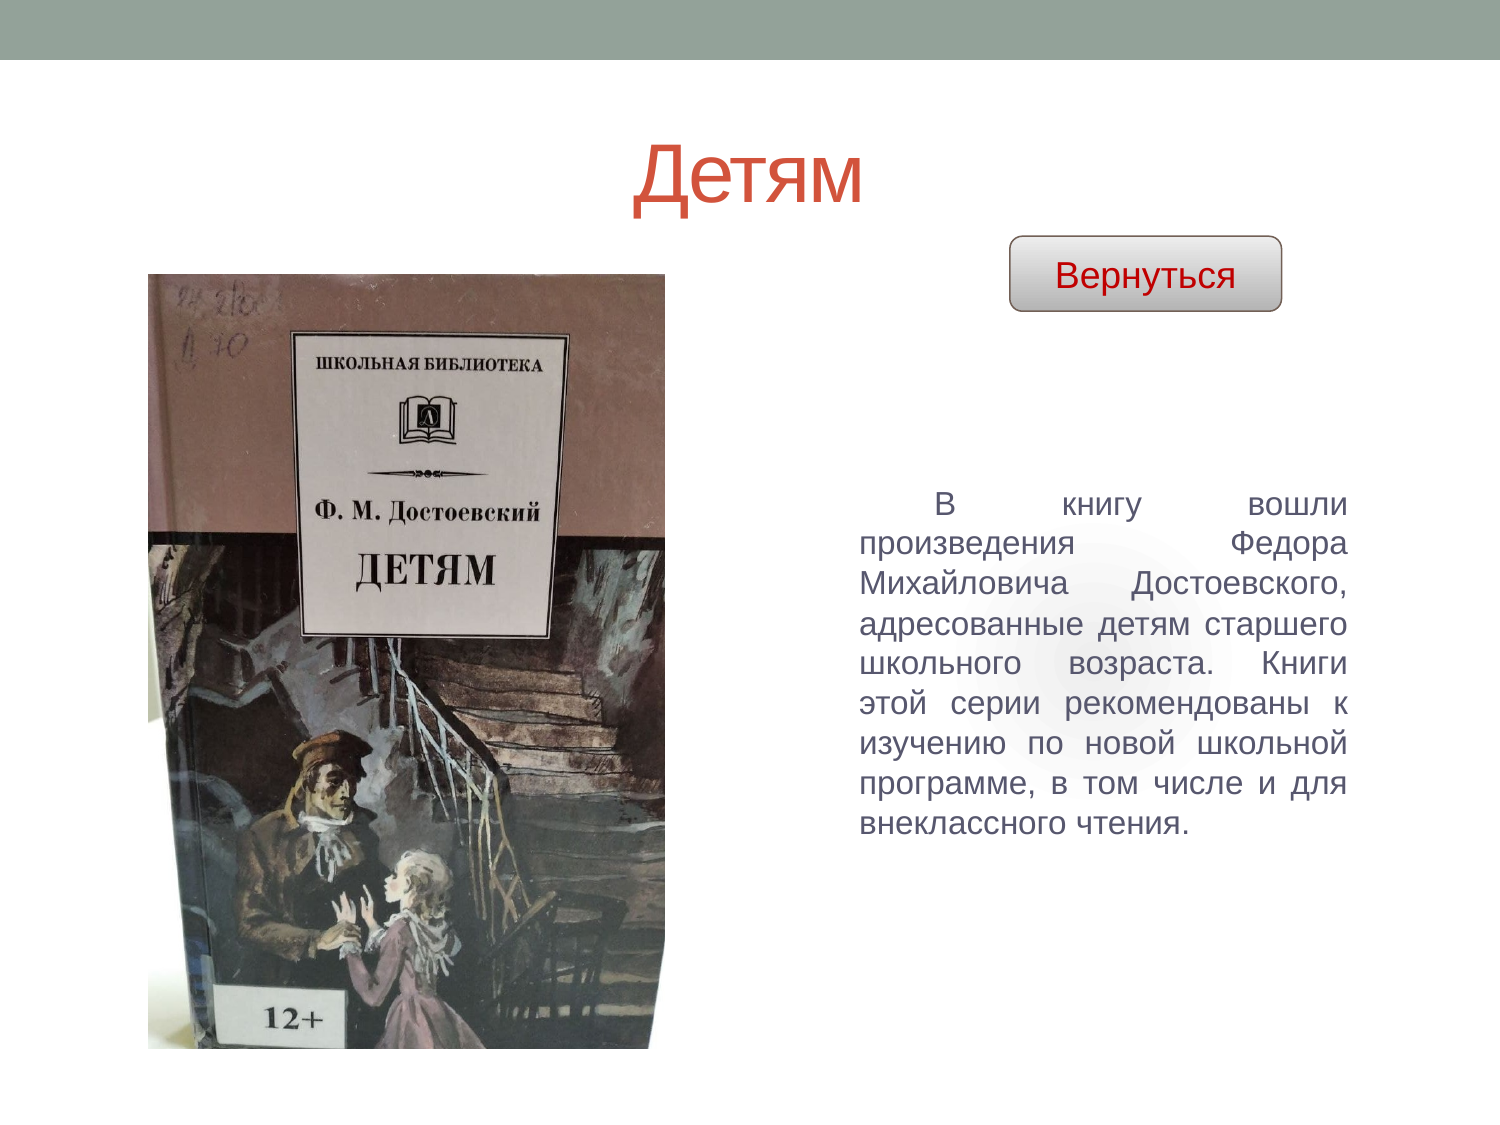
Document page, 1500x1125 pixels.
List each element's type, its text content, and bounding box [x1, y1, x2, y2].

title Детям [75, 87, 1425, 250]
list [147, 274, 665, 1049]
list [762, 274, 1426, 1049]
text_box Вернуться [1009, 235, 1283, 271]
